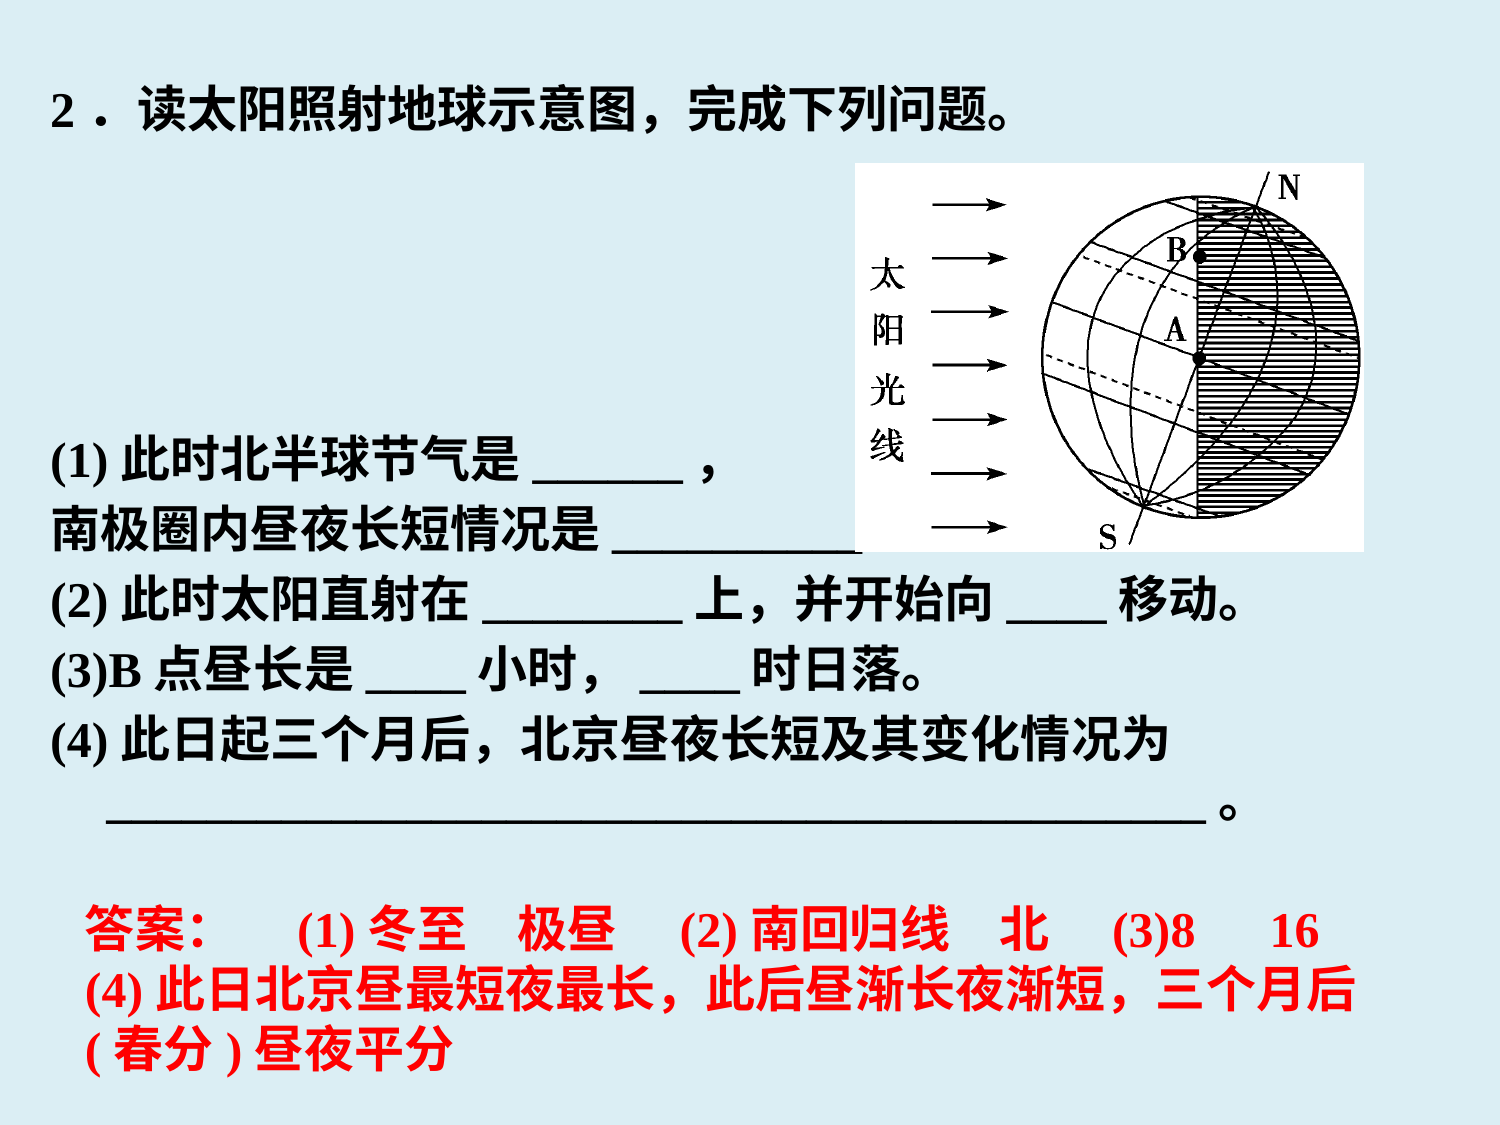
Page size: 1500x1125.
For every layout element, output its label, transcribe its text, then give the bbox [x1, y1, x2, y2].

text_box 答案： (1)冬至 极昼 (2)南回归线 北 (3)8 16 (4)此日北京昼最短夜最长，此后昼渐长夜渐短，三个月后(春分)昼夜平分 [70, 890, 1407, 1086]
text_box 2．读太阳照射地球示意图，完成下列问题。 (1)此时北半球节气是______， 南极圈内昼夜长短情况是__________。 (2)此时太阳直射在________上，并开始向____移动。 (3)B点昼长是____小时，____时日落。 (4)此日起三个月后，北京昼夜长短及其变化情况为____________________________________________。 [35, 70, 1453, 950]
picture [855, 163, 1364, 552]
